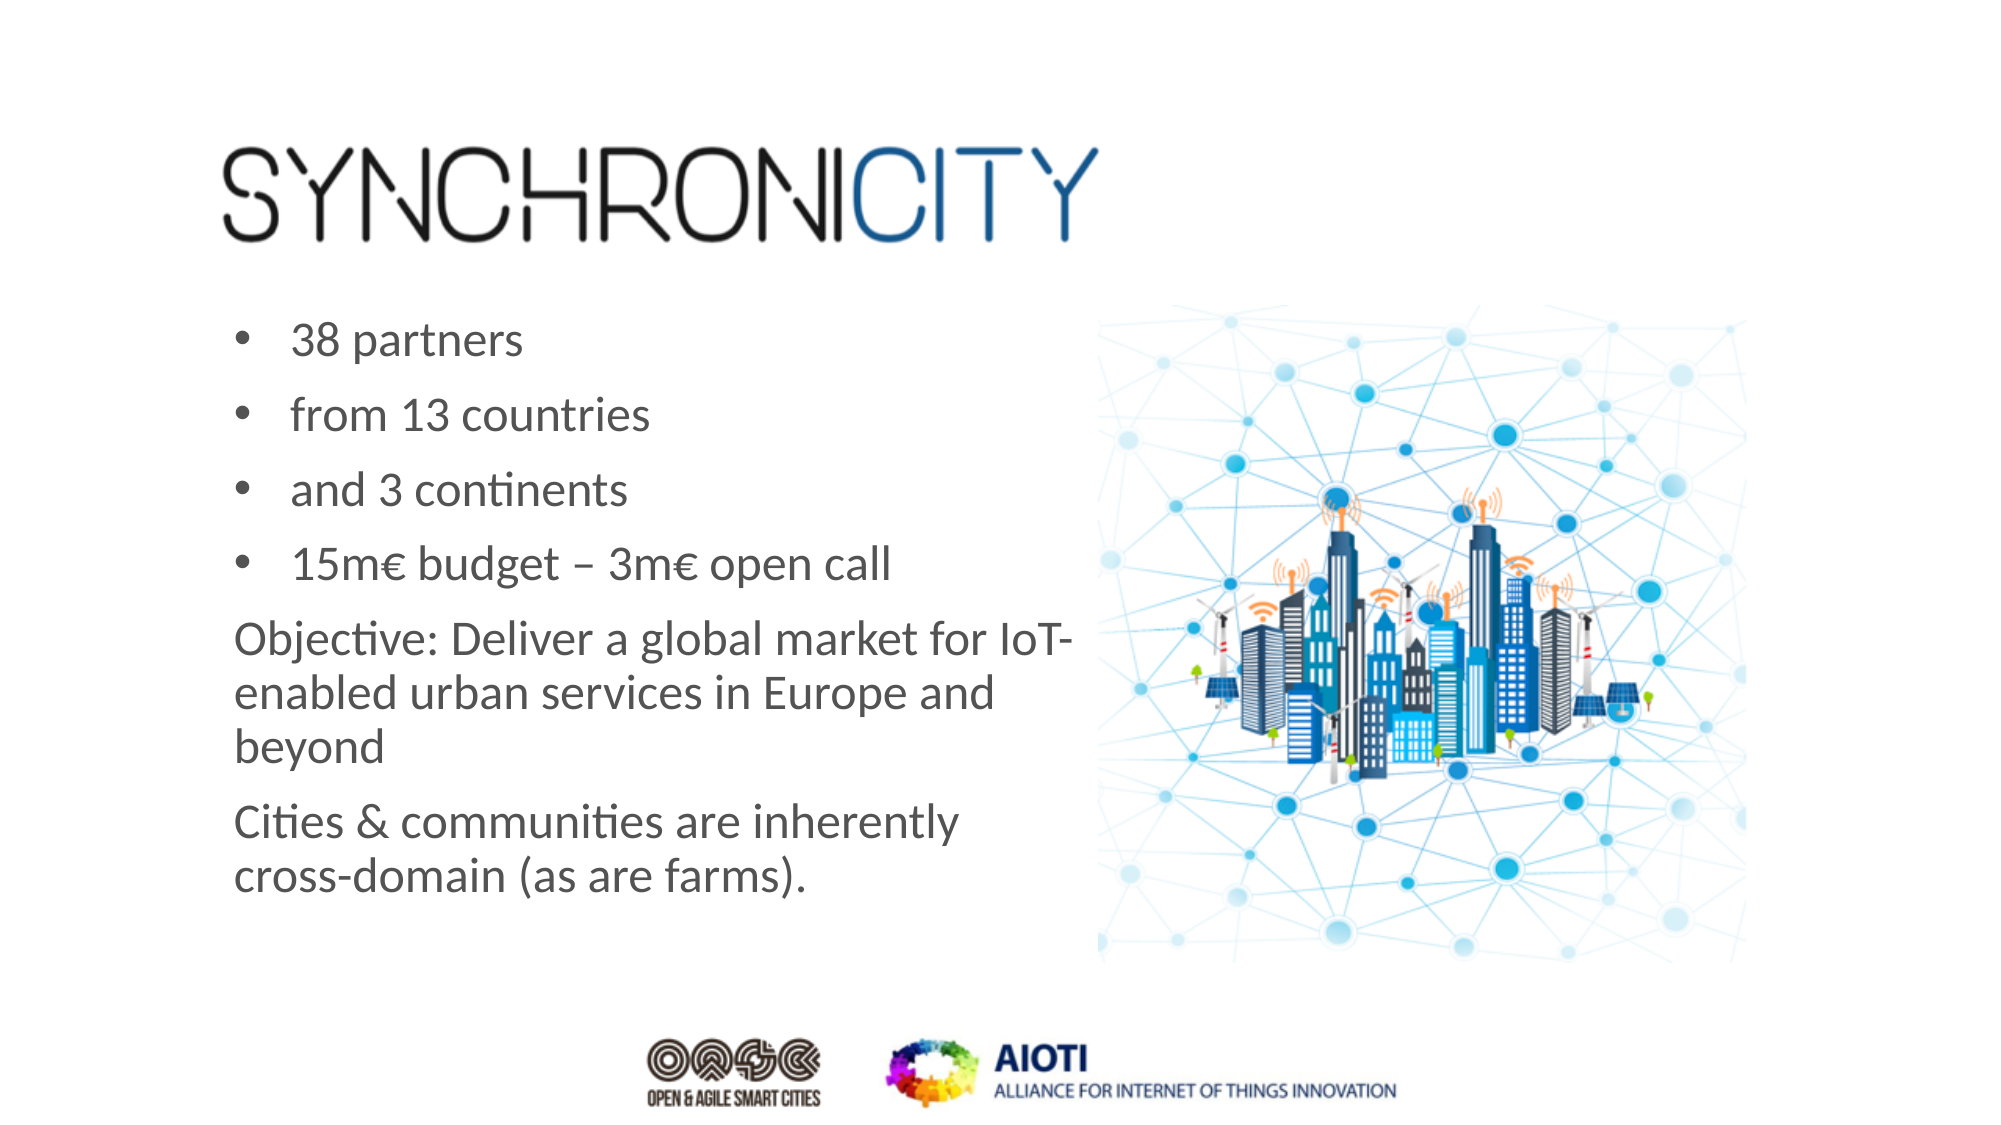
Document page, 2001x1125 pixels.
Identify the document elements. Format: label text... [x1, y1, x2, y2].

text_box 38 partners from 13 countries and 3 continents 15m€ budget – 3m€ open call Objective: Deliver a global market for IoT-enabled urban services in Europe and beyond Cities & communities are inherently cross-domain (as are farms). [218, 305, 1099, 1025]
picture [1098, 305, 1750, 963]
picture [193, 120, 1125, 279]
picture [879, 1034, 1402, 1111]
picture [642, 1027, 825, 1118]
